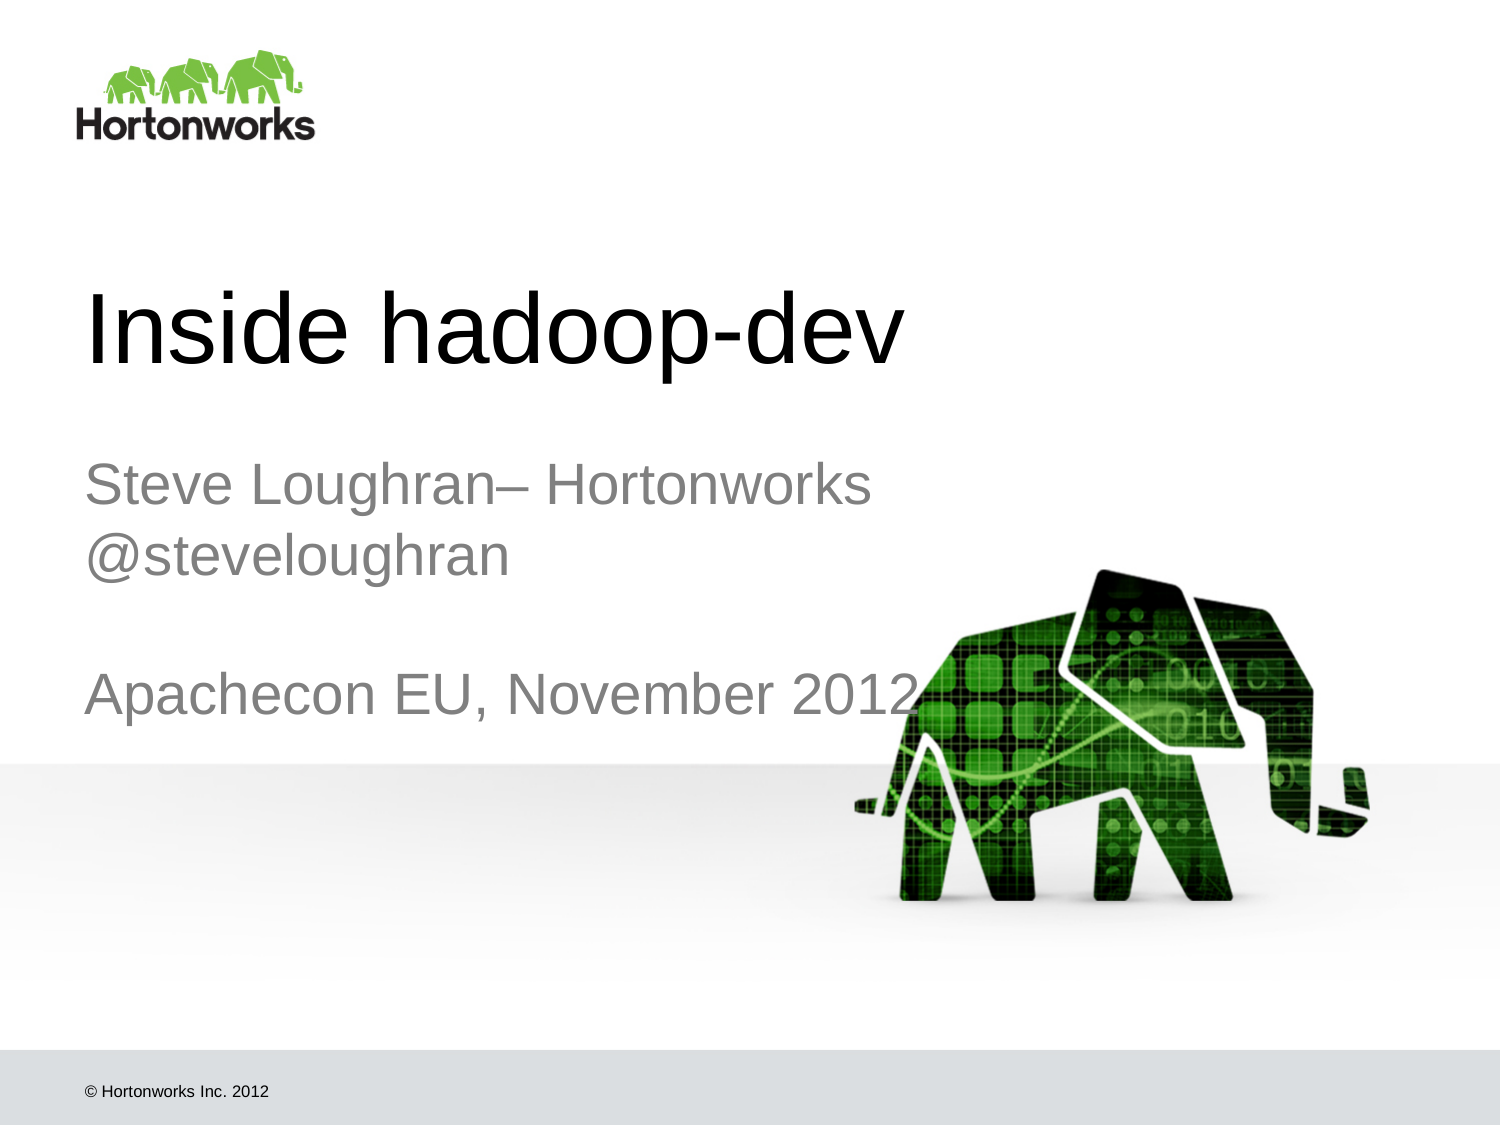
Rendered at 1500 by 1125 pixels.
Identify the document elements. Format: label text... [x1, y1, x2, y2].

subtitle Steve Loughran– Hortonworks @steveloughran Apachecon EU, November 2012 [70, 439, 1323, 785]
picture [0, 0, 1500, 1125]
title Inside hadoop-dev [70, 256, 1454, 440]
